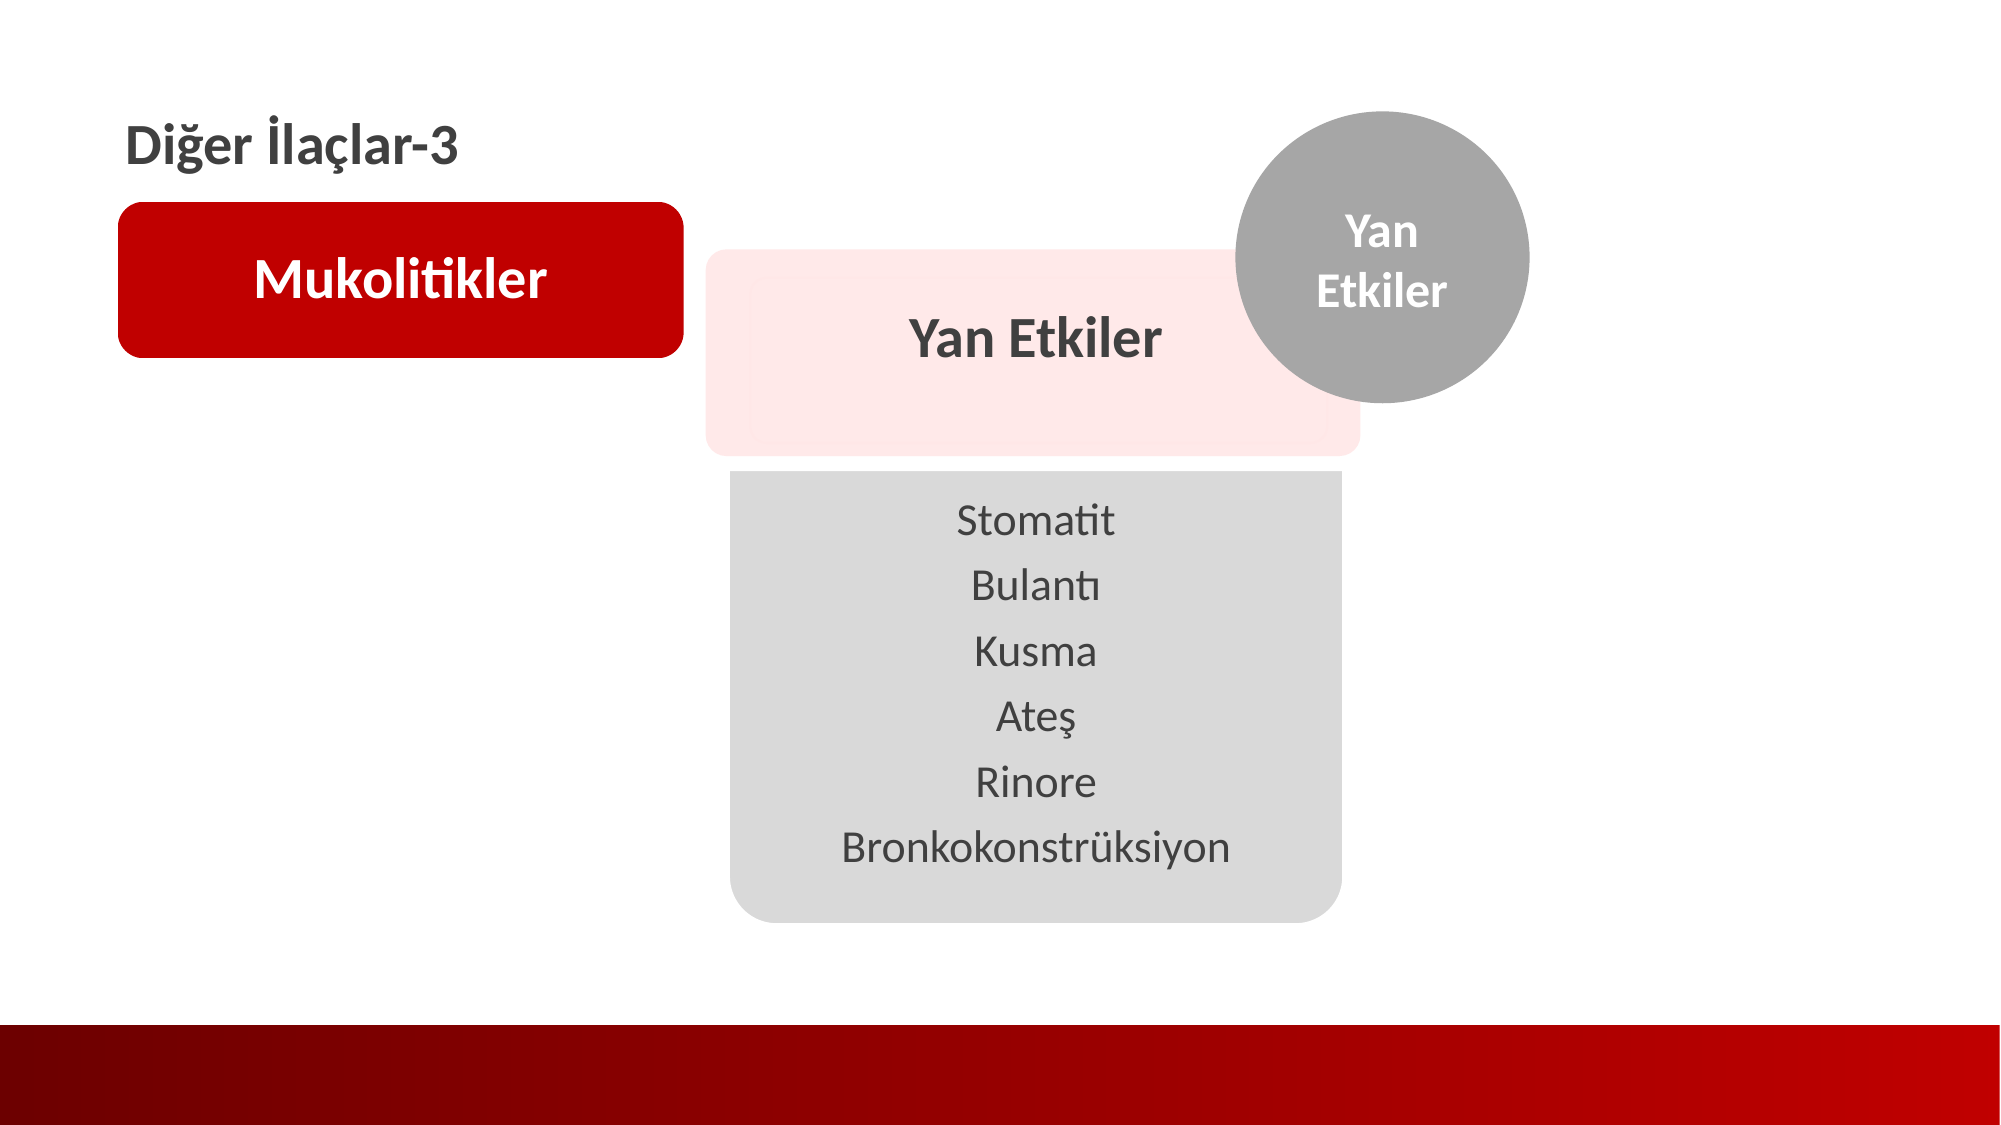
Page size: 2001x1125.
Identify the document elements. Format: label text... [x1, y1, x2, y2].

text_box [705, 209, 1361, 1004]
text_box Yan Etkiler [1243, 111, 1530, 404]
text_box [0, 1025, 2000, 1125]
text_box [117, 201, 684, 359]
text_box Diğer İlaçlar-3 [110, 98, 1612, 184]
